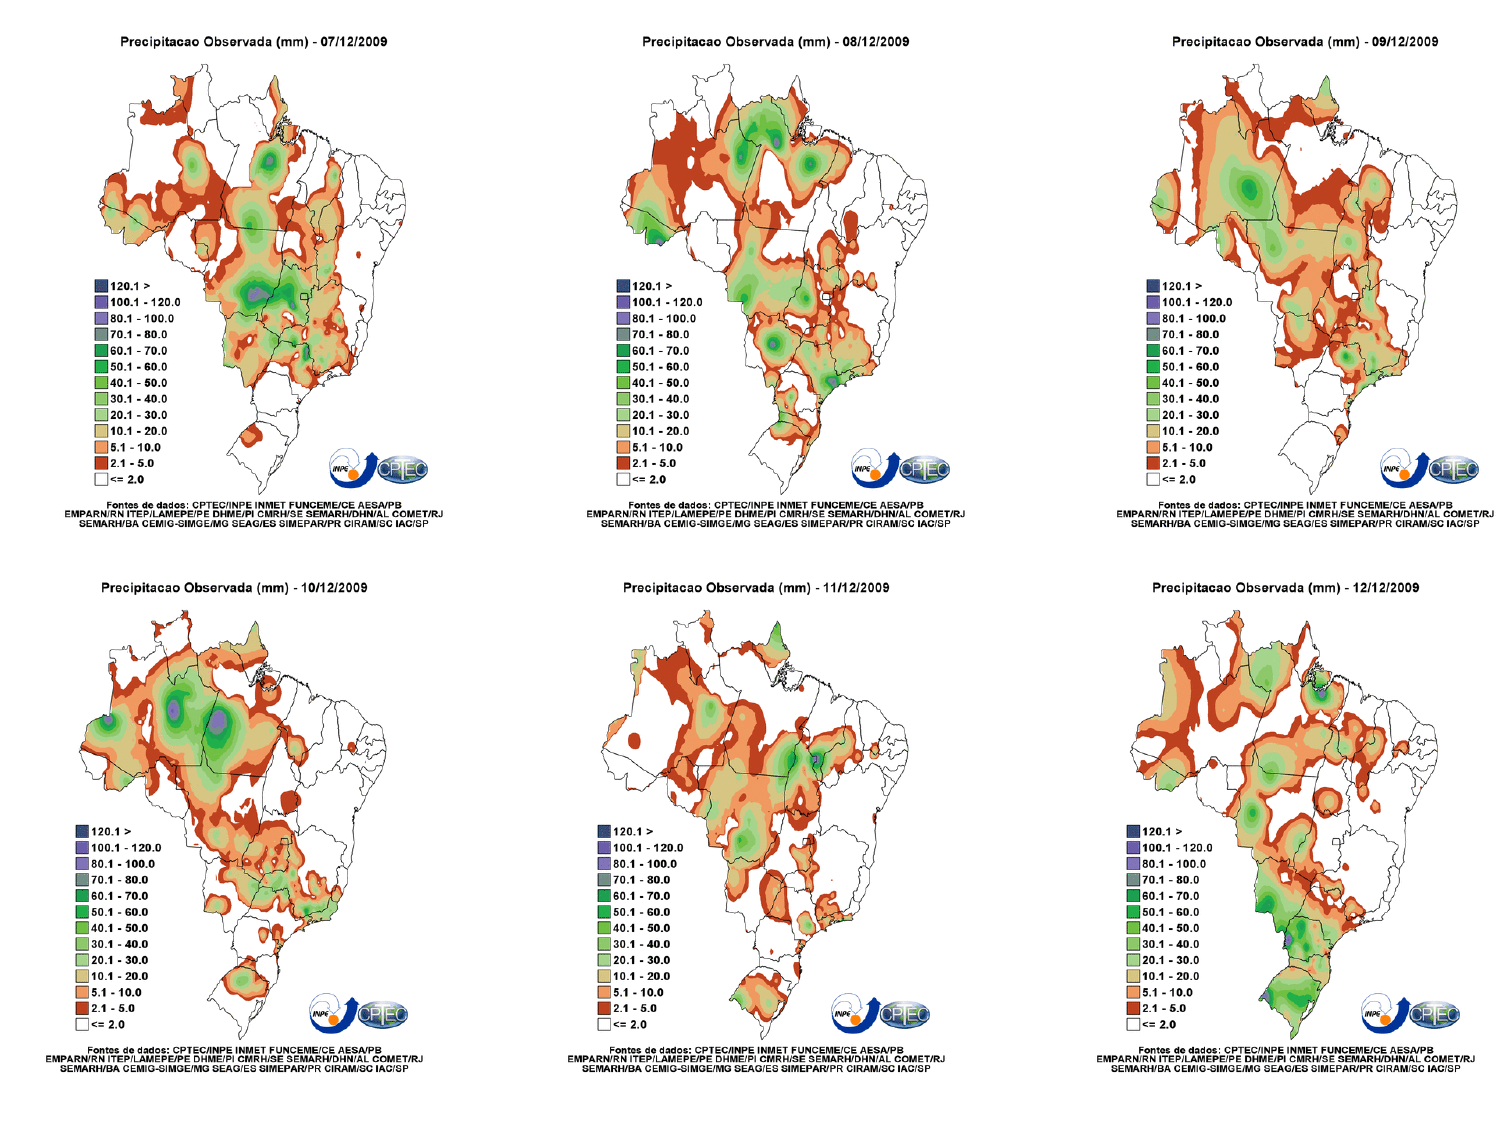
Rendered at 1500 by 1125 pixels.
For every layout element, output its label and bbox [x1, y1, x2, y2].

picture [1110, 25, 1500, 531]
picture [580, 25, 971, 531]
text_box [38, 570, 1481, 1076]
picture [58, 25, 449, 531]
